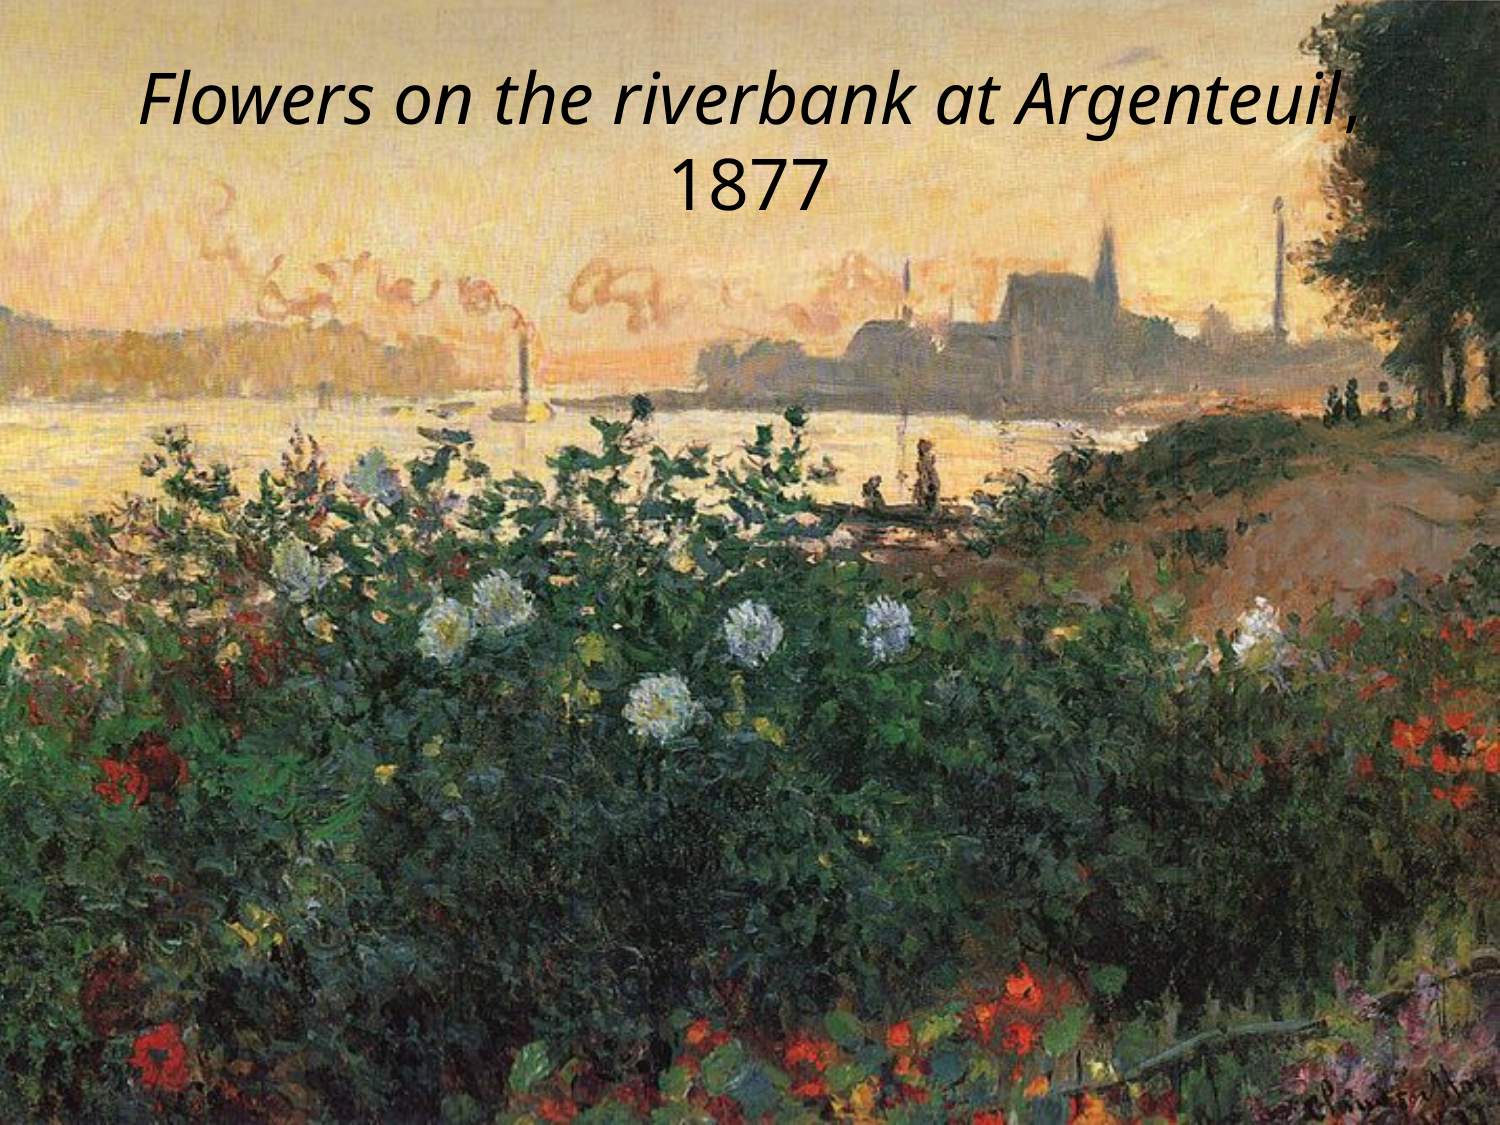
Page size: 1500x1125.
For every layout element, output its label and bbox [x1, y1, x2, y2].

list [0, 0, 1500, 1125]
